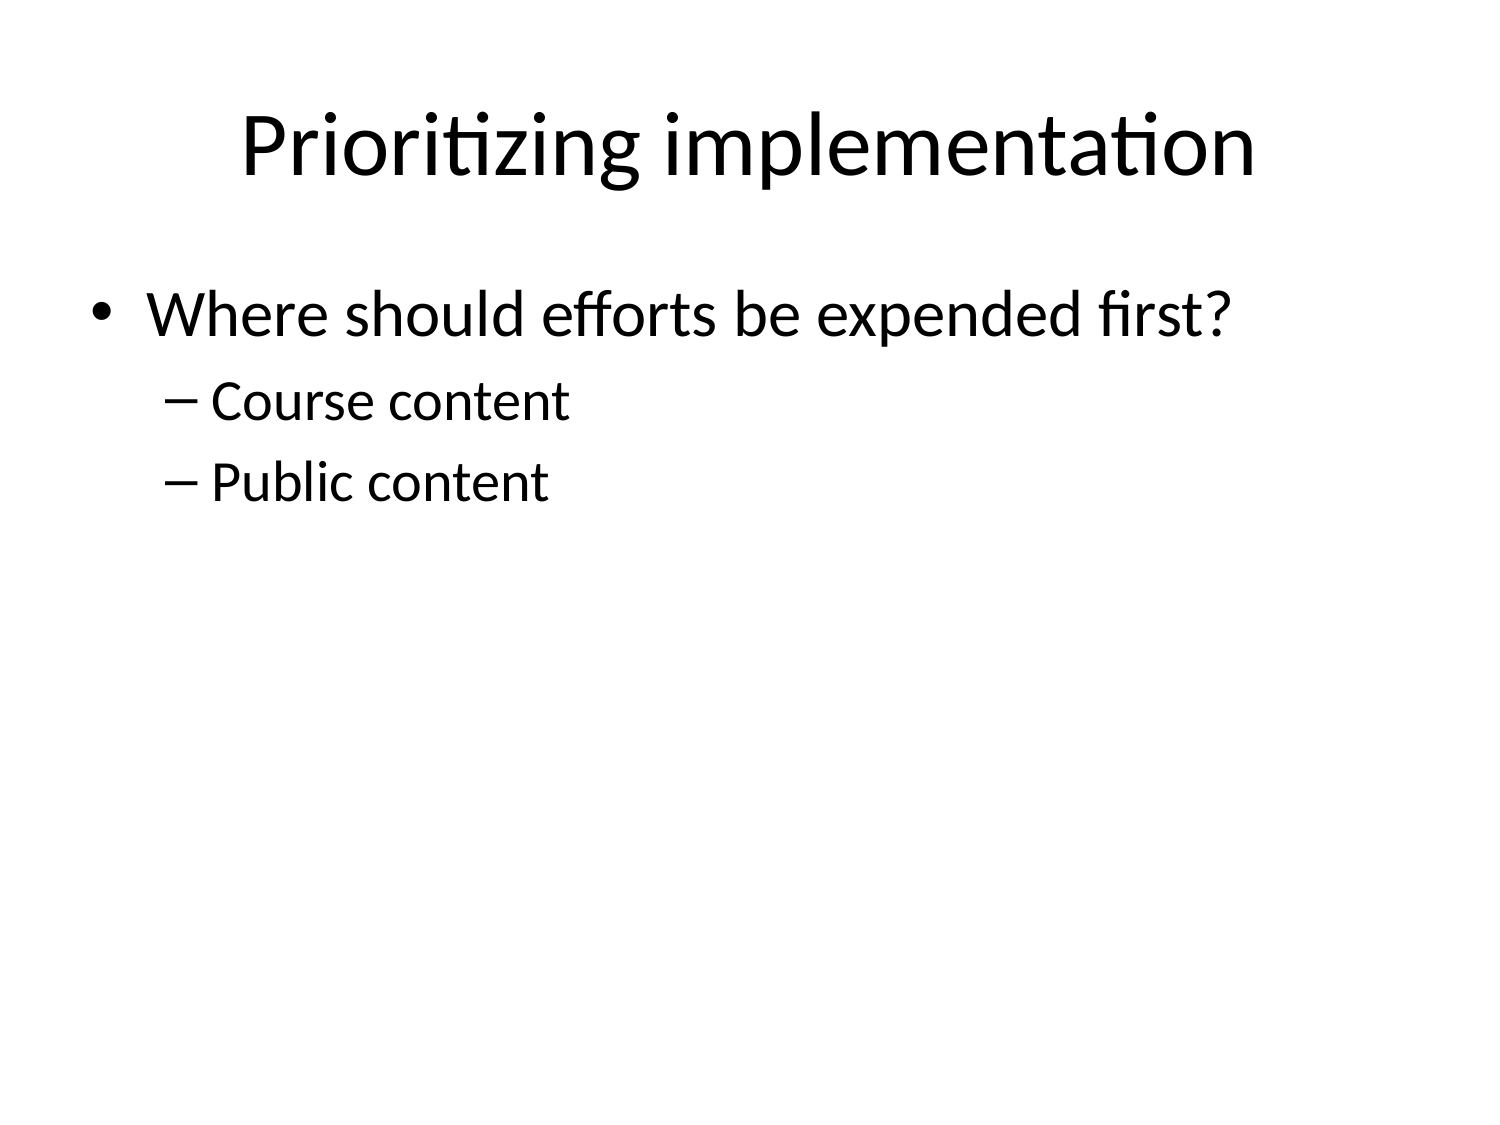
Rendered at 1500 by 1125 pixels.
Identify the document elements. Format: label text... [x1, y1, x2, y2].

title Prioritizing implementation [75, 45, 1425, 233]
list Where should efforts be expended first? Course content Public content [75, 262, 1425, 1005]
